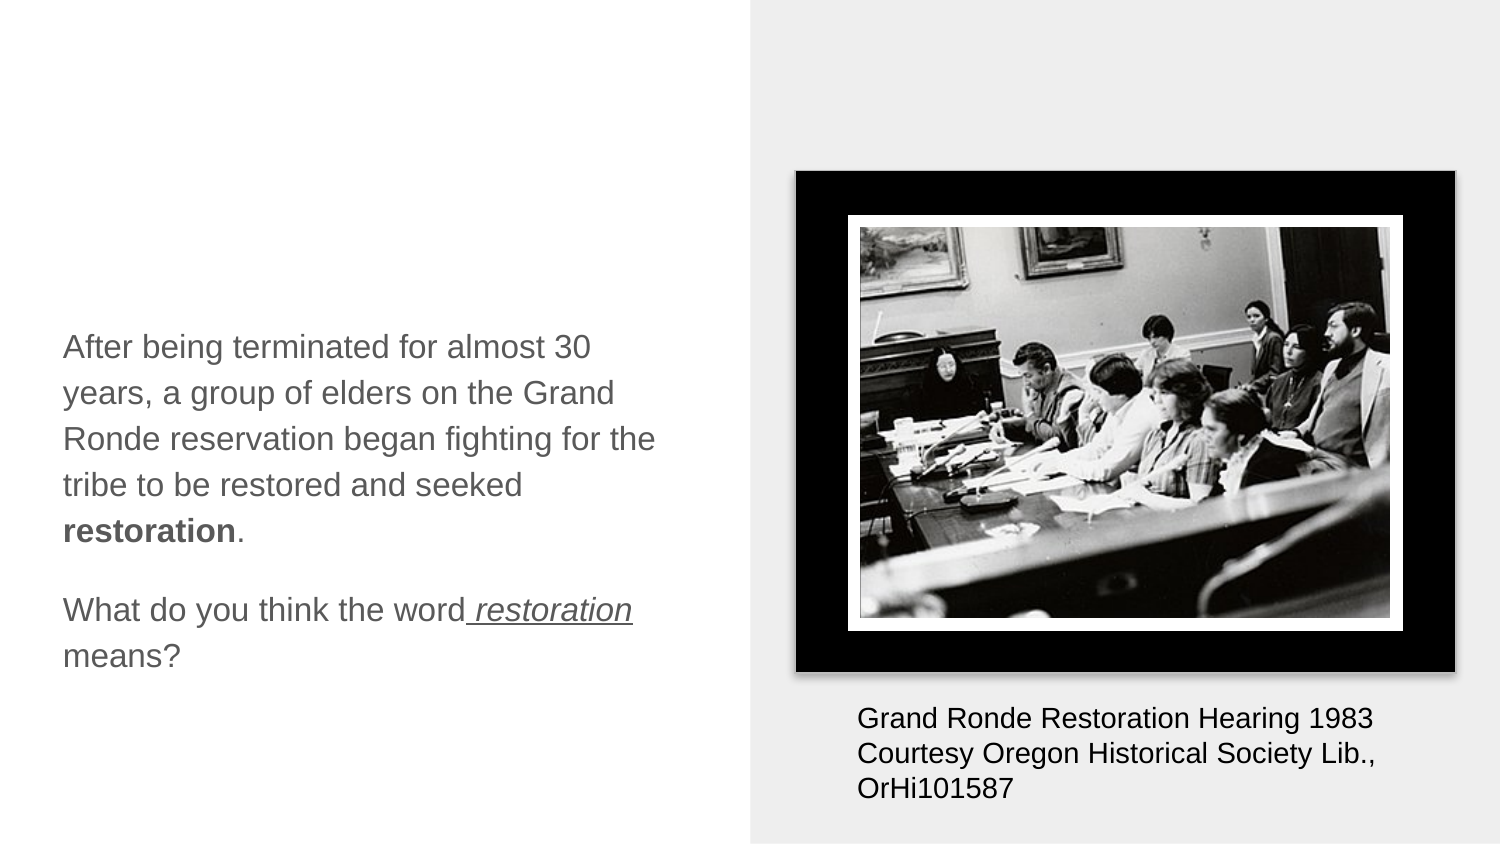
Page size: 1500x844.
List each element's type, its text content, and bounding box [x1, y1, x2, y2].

text_box Grand Ronde Restoration Hearing 1983 Courtesy Oregon Historical Society Lib., OrHi101587 [842, 684, 1409, 819]
picture [859, 227, 1391, 619]
list After being terminated for almost 30 years, a group of elders on the Grand Ronde reservation began fighting for the tribe to be restored and seeked restoration. What do you think the word restoration means? [47, 304, 701, 727]
